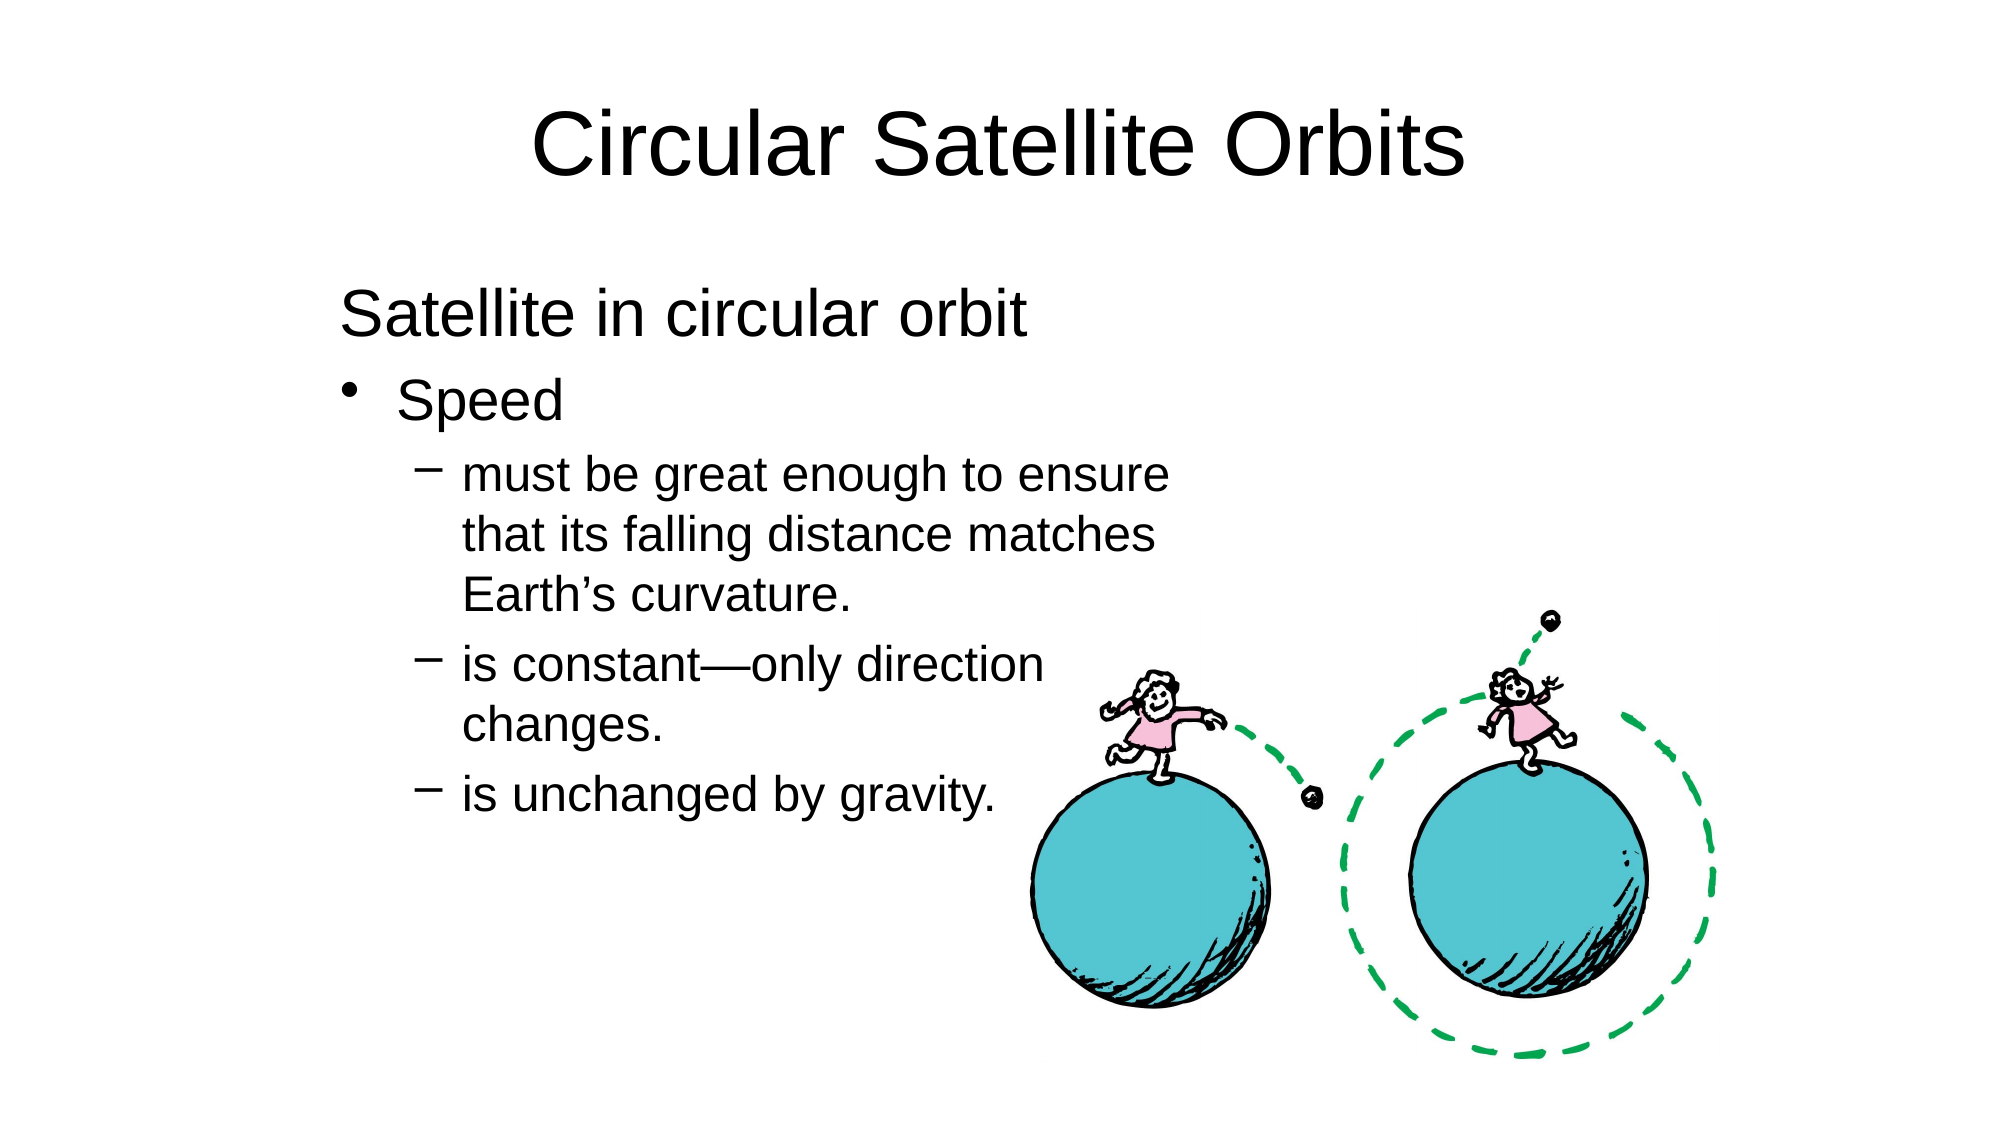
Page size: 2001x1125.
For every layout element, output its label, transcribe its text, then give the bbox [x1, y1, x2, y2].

picture [1027, 606, 1720, 1062]
list Satellite in circular orbit Speed must be great enough to ensure that its falling distance matches Earth’s curvature. is constant—only direction changes. is unchanged by gravity. [324, 262, 1238, 1049]
title Circular Satellite Orbits [99, 45, 1900, 233]
